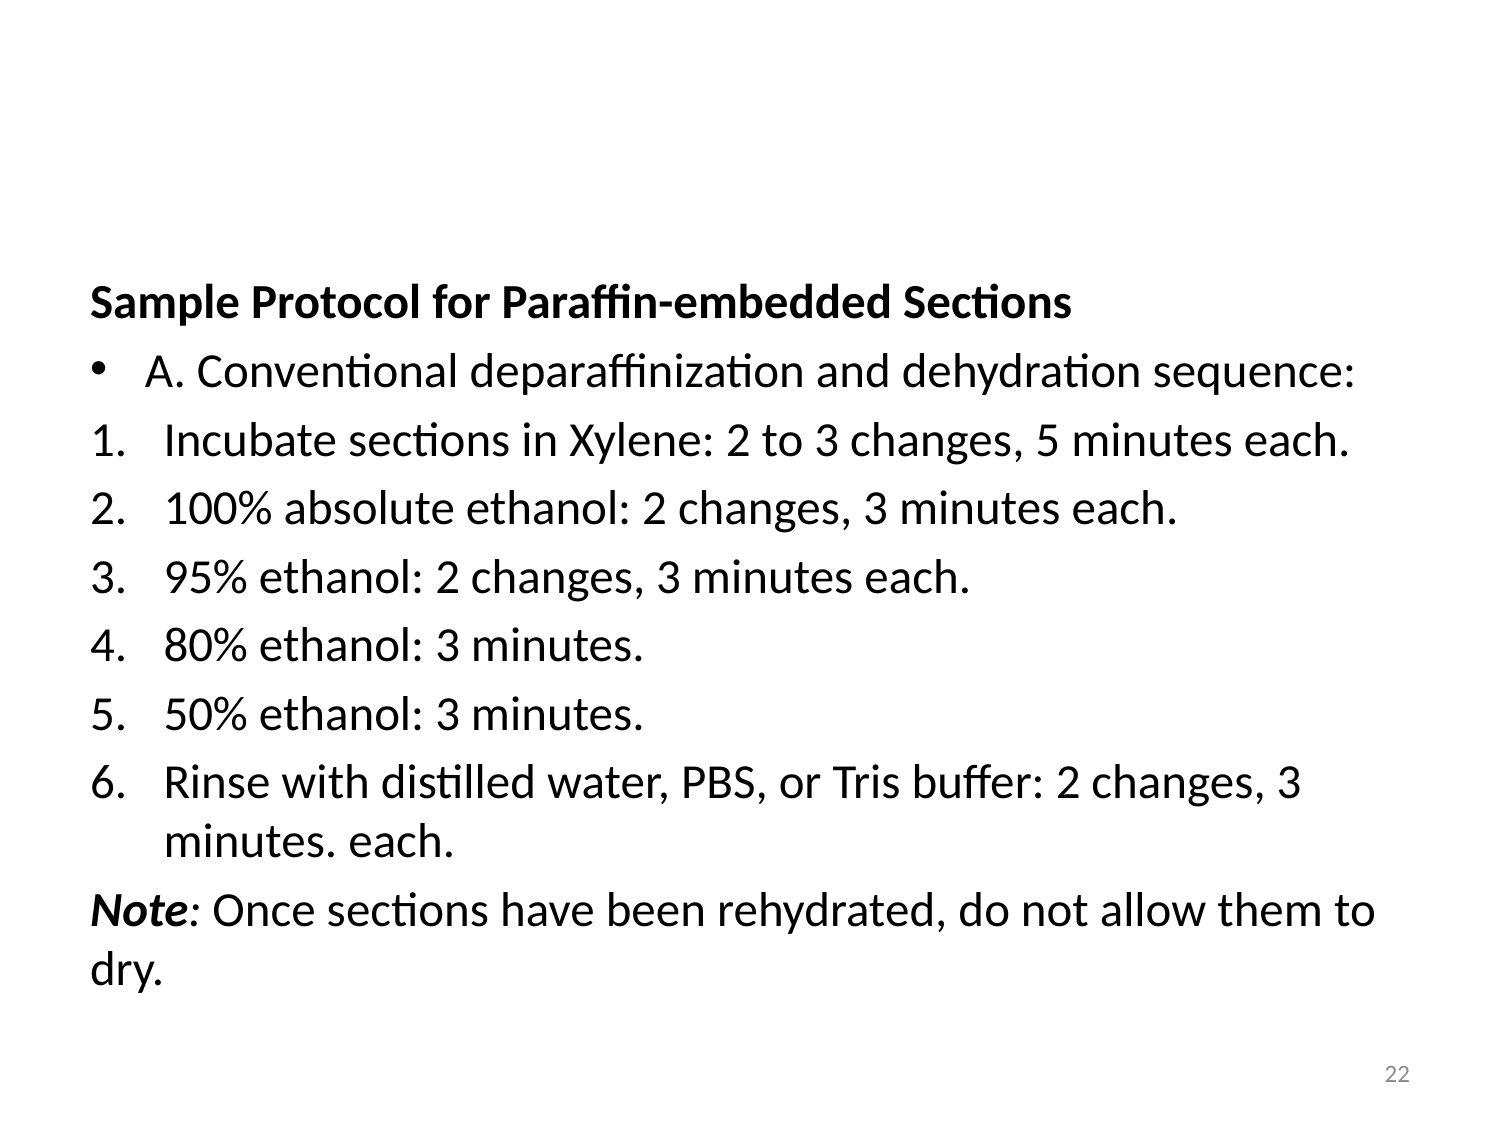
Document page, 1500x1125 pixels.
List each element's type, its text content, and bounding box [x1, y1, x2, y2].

list Sample Protocol for Paraffin-embedded Sections A. Conventional deparaffinization and dehydration sequence: Incubate sections in Xylene: 2 to 3 changes, 5 minutes each. 100% absolute ethanol: 2 changes, 3 minutes each. 95% ethanol: 2 changes, 3 minutes each. 80% ethanol: 3 minutes. 50% ethanol: 3 minutes. Rinse with distilled water, PBS, or Tris buffer: 2 changes, 3 minutes. each. Note: Once sections have been rehydrated, do not allow them to dry. [75, 262, 1425, 1005]
slide_number 22 [1074, 1042, 1425, 1103]
